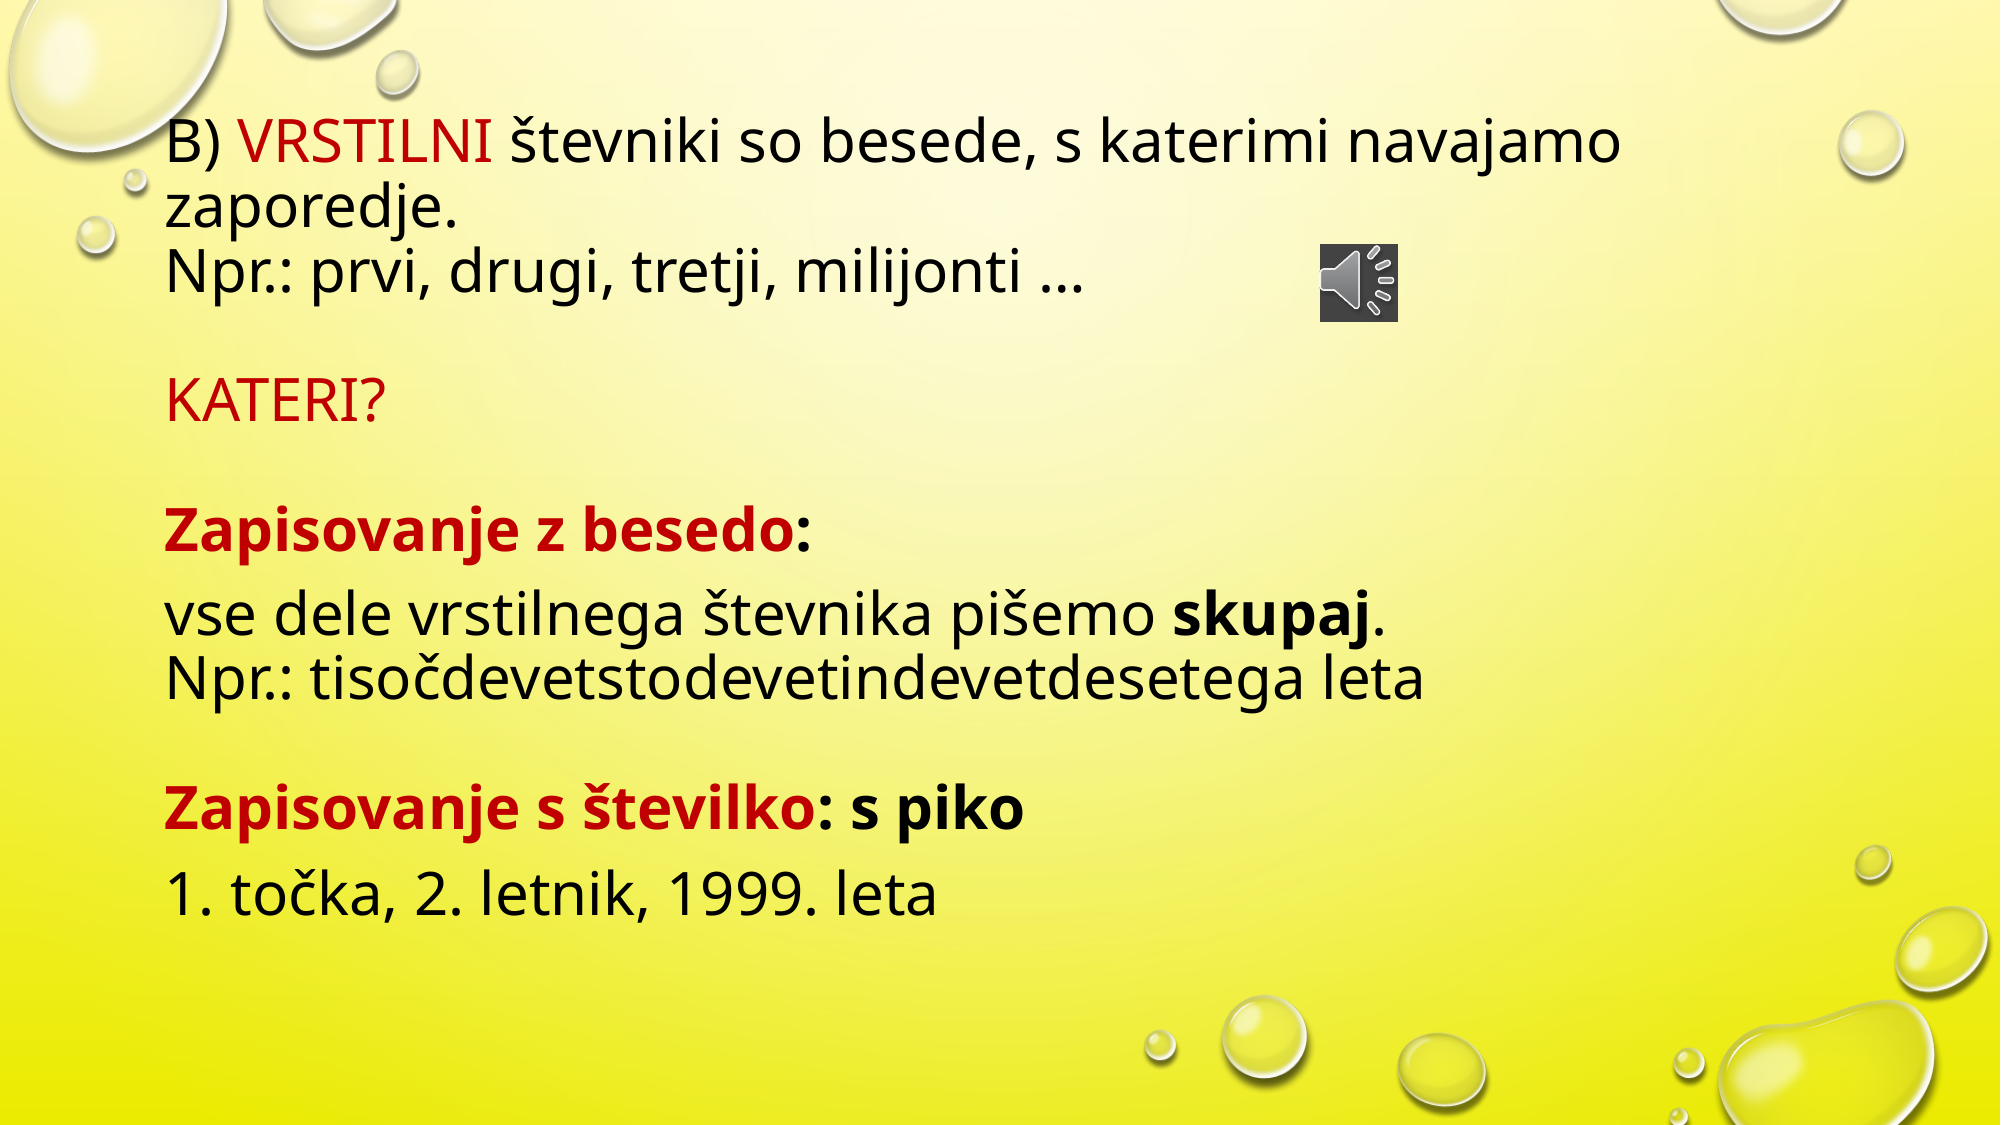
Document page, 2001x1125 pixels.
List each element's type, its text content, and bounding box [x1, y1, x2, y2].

title b) VRSTILNI števniki so besede, s katerimi navajamo zaporedje. Npr.: prvi, drugi, tretji, milijonti … KATERI? Zapisovanje z besedo: vse dele vrstilnega števnika pišemo skupaj. Npr.: tisočdevetstodevetindevetdesetega leta Zapisovanje s številko: s piko 1. točka, 2. letnik, 1999. leta [149, 101, 1851, 1075]
picture [0, 0, 2000, 1125]
